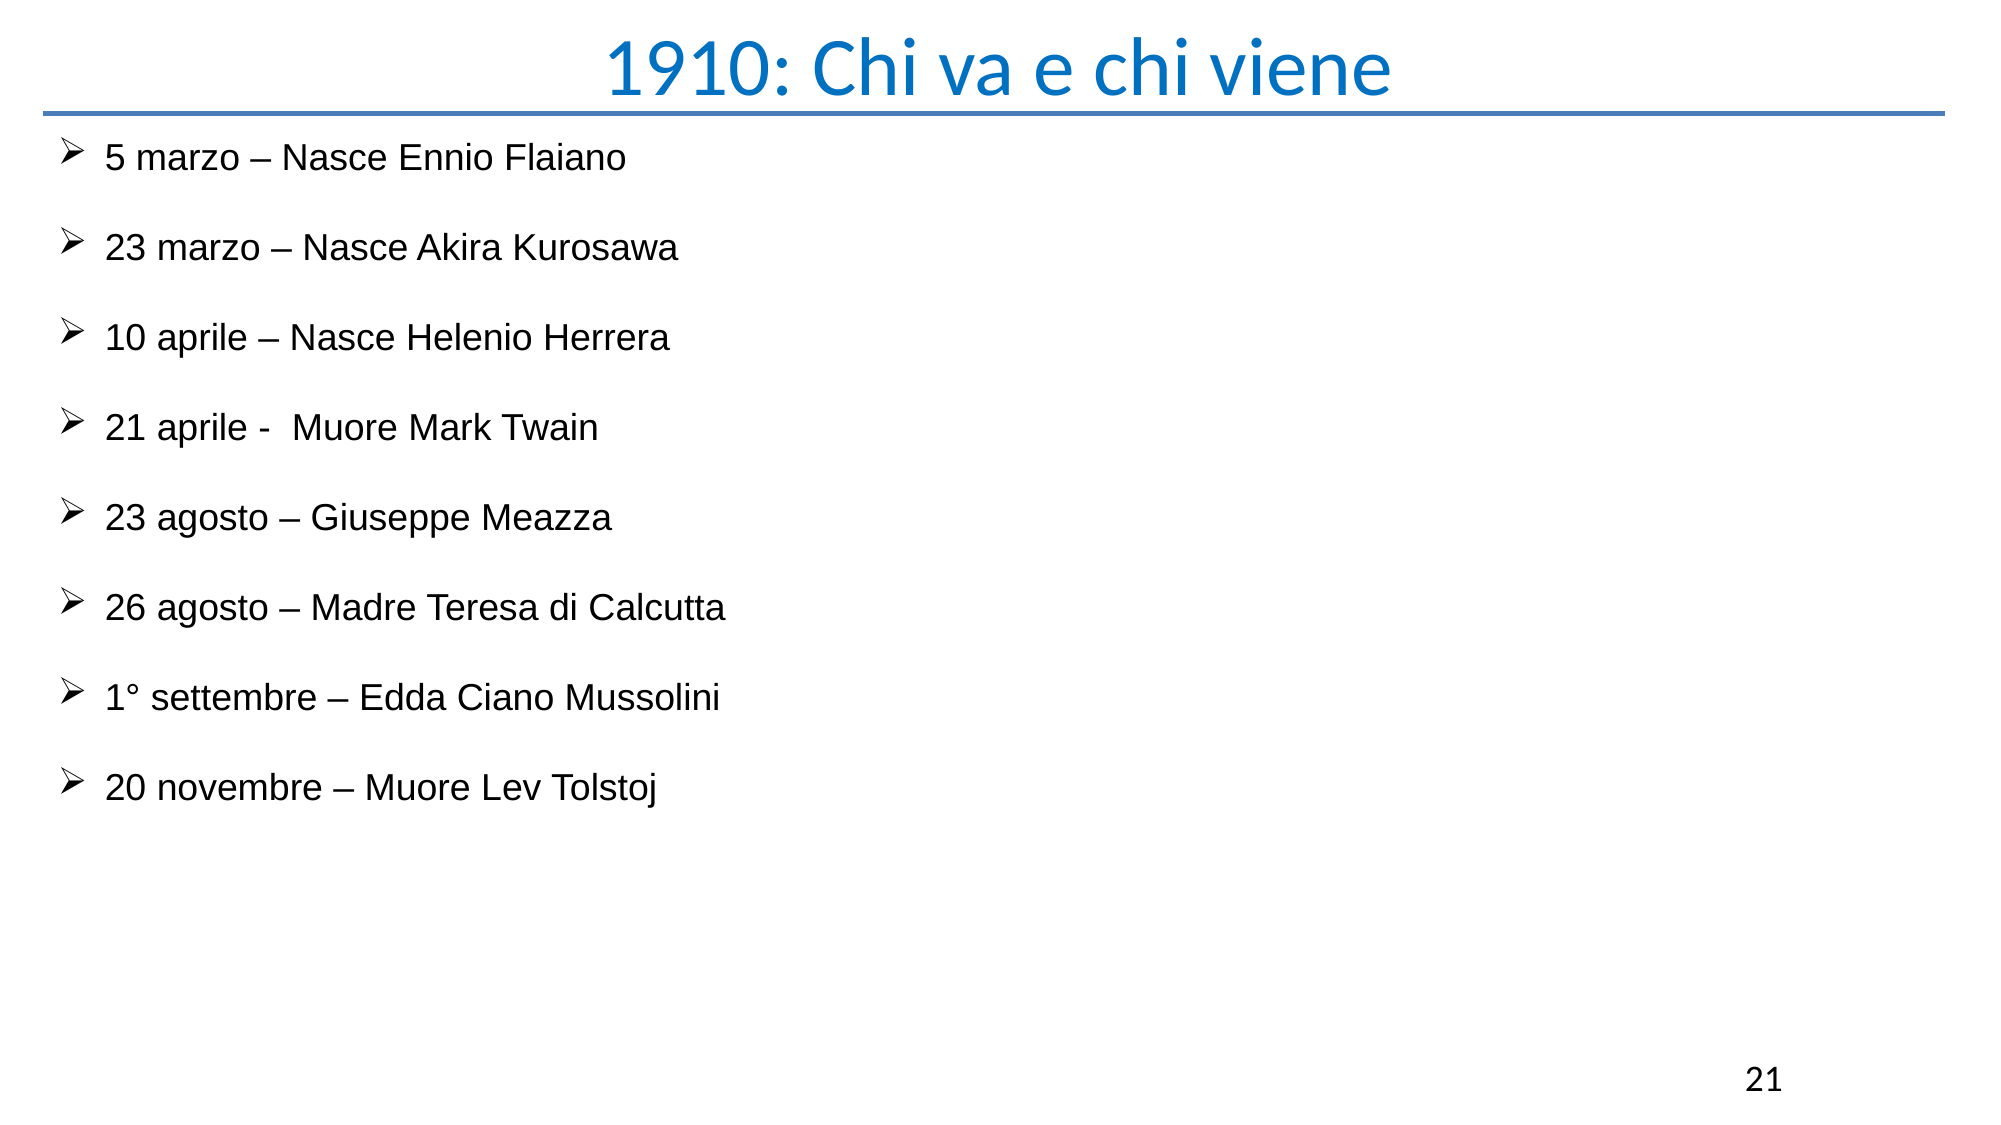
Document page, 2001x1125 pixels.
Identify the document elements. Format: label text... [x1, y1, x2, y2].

title 1910: Chi va e chi viene [323, 9, 1674, 111]
text_box 5 marzo – Nasce Ennio Flaiano 23 marzo – Nasce Akira Kurosawa 10 aprile – Nasce Helenio Herrera 21 aprile - Muore Mark Twain 23 agosto – Giuseppe Meazza 26 agosto – Madre Teresa di Calcutta 1° settembre – Edda Ciano Mussolini 20 novembre – Muore Lev Tolstoj [43, 125, 1945, 906]
